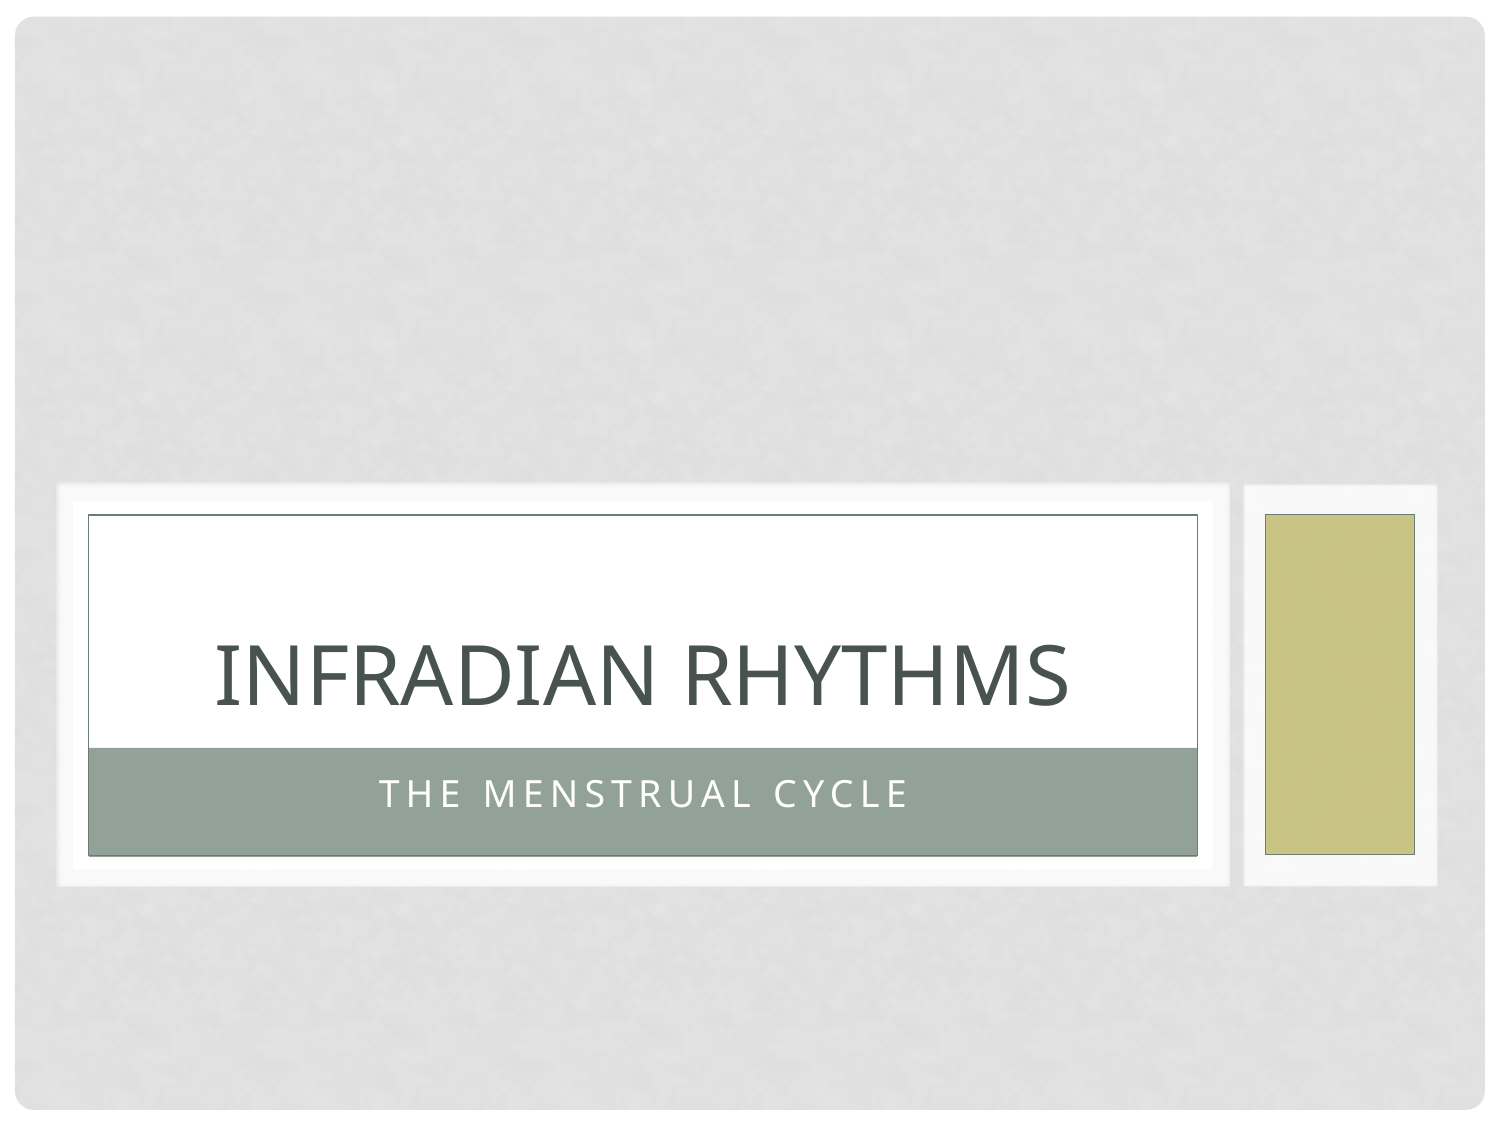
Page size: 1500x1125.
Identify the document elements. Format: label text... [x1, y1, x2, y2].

title Infradian Rhythms [99, 529, 1187, 730]
subtitle The Menstrual cycle [105, 762, 1181, 838]
